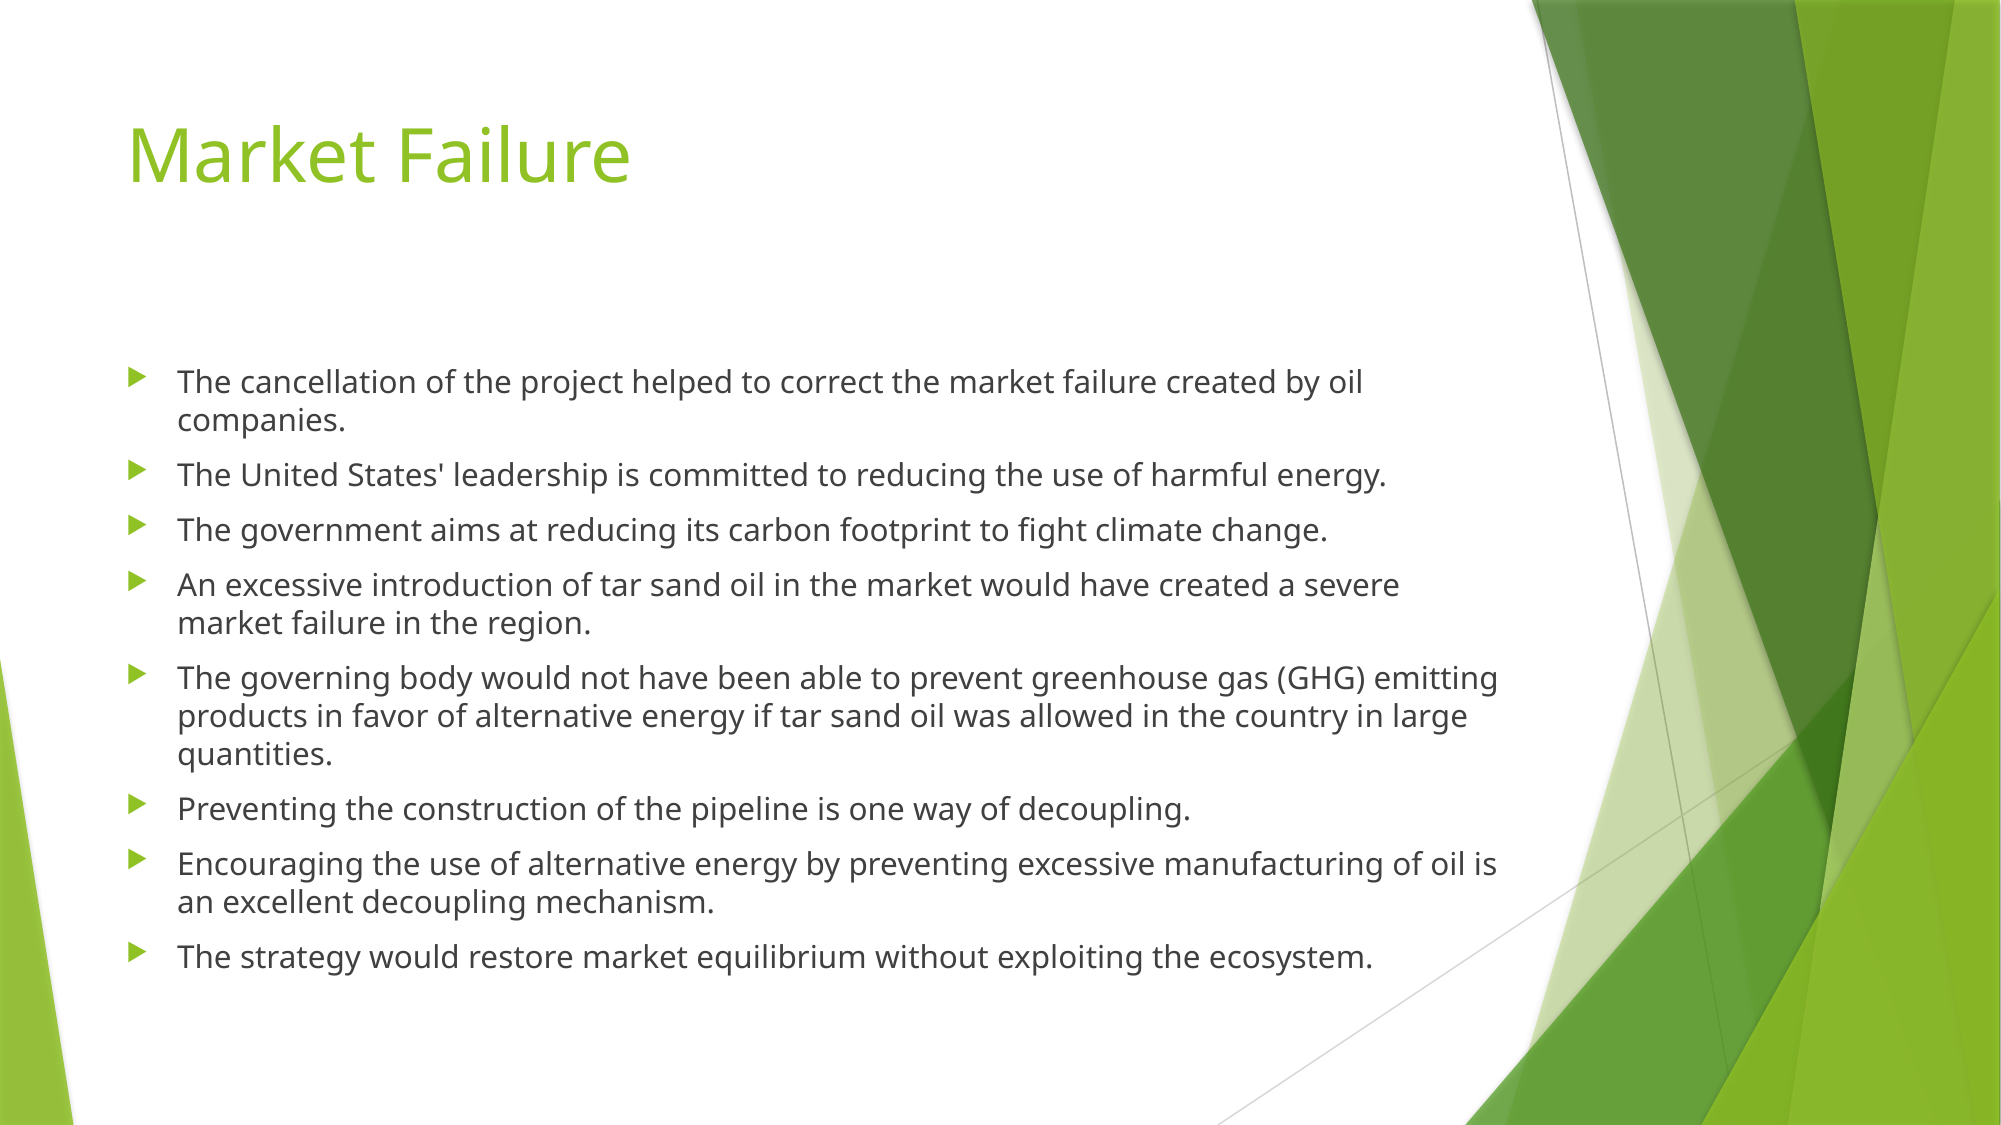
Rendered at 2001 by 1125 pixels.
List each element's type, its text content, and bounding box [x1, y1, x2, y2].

title Market Failure [111, 99, 1522, 317]
list The cancellation of the project helped to correct the market failure created by oil companies. The United States' leadership is committed to reducing the use of harmful energy. The government aims at reducing its carbon footprint to fight climate change. An excessive introduction of tar sand oil in the market would have created a severe market failure in the region. The governing body would not have been able to prevent greenhouse gas (GHG) emitting products in favor of alternative energy if tar sand oil was allowed in the country in large quantities. Preventing the construction of the pipeline is one way of decoupling. Encouraging the use of alternative energy by preventing excessive manufacturing of oil is an excellent decoupling mechanism. The strategy would restore market equilibrium without exploiting the ecosystem. [111, 354, 1522, 992]
